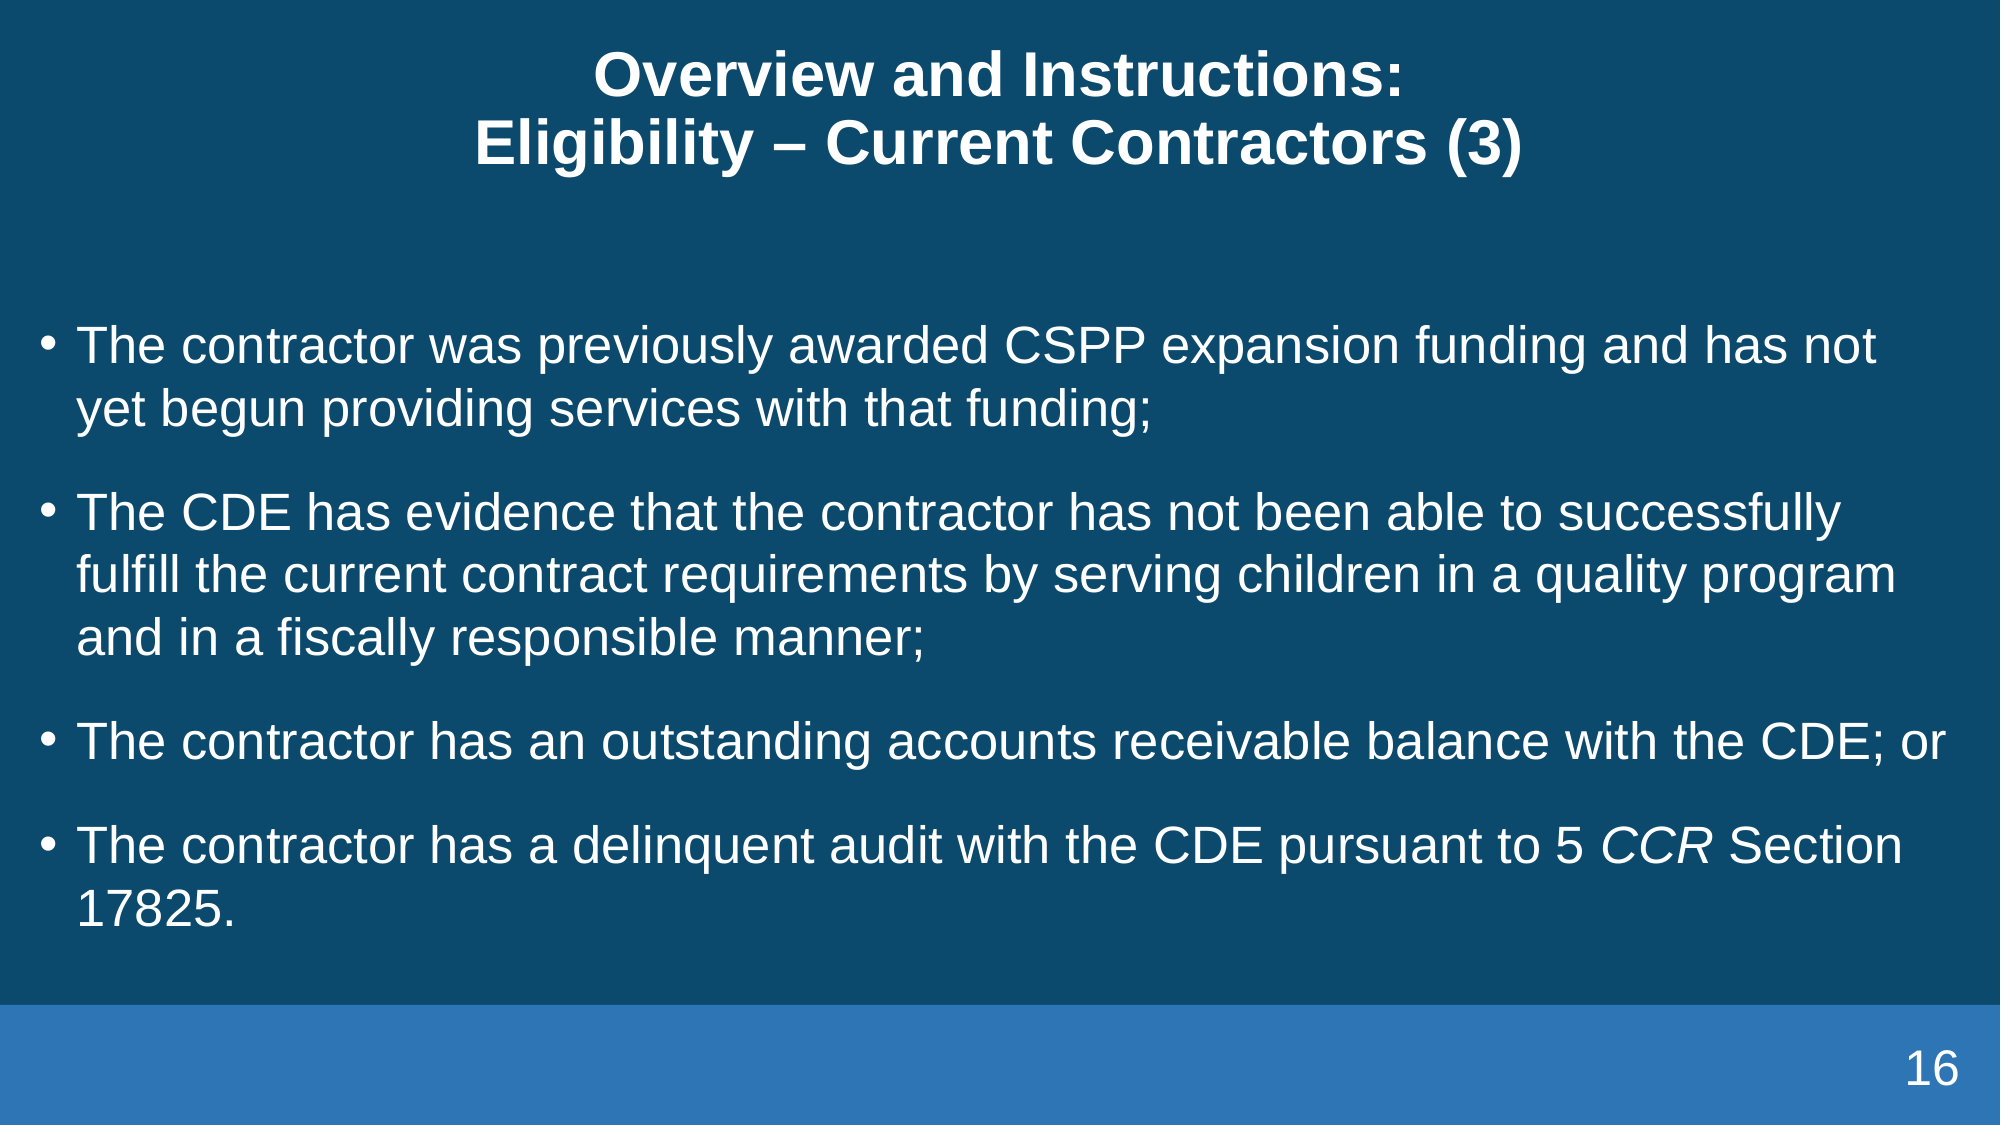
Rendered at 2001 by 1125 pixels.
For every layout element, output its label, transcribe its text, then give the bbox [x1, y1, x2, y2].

list The contractor was previously awarded CSPP expansion funding and has not yet begun providing services with that funding; The CDE has evidence that the contractor has not been able to successfully fulfill the current contract requirements by serving children in a quality program and in a fiscally responsible manner; The contractor has an outstanding accounts receivable balance with the CDE; or The contractor has a delinquent audit with the CDE pursuant to 5 CCR Section 17825. [24, 303, 1975, 995]
title Overview and Instructions: Eligibility – Current Contractors (3) [24, 33, 1975, 263]
slide_number 16 [1524, 1035, 1975, 1095]
